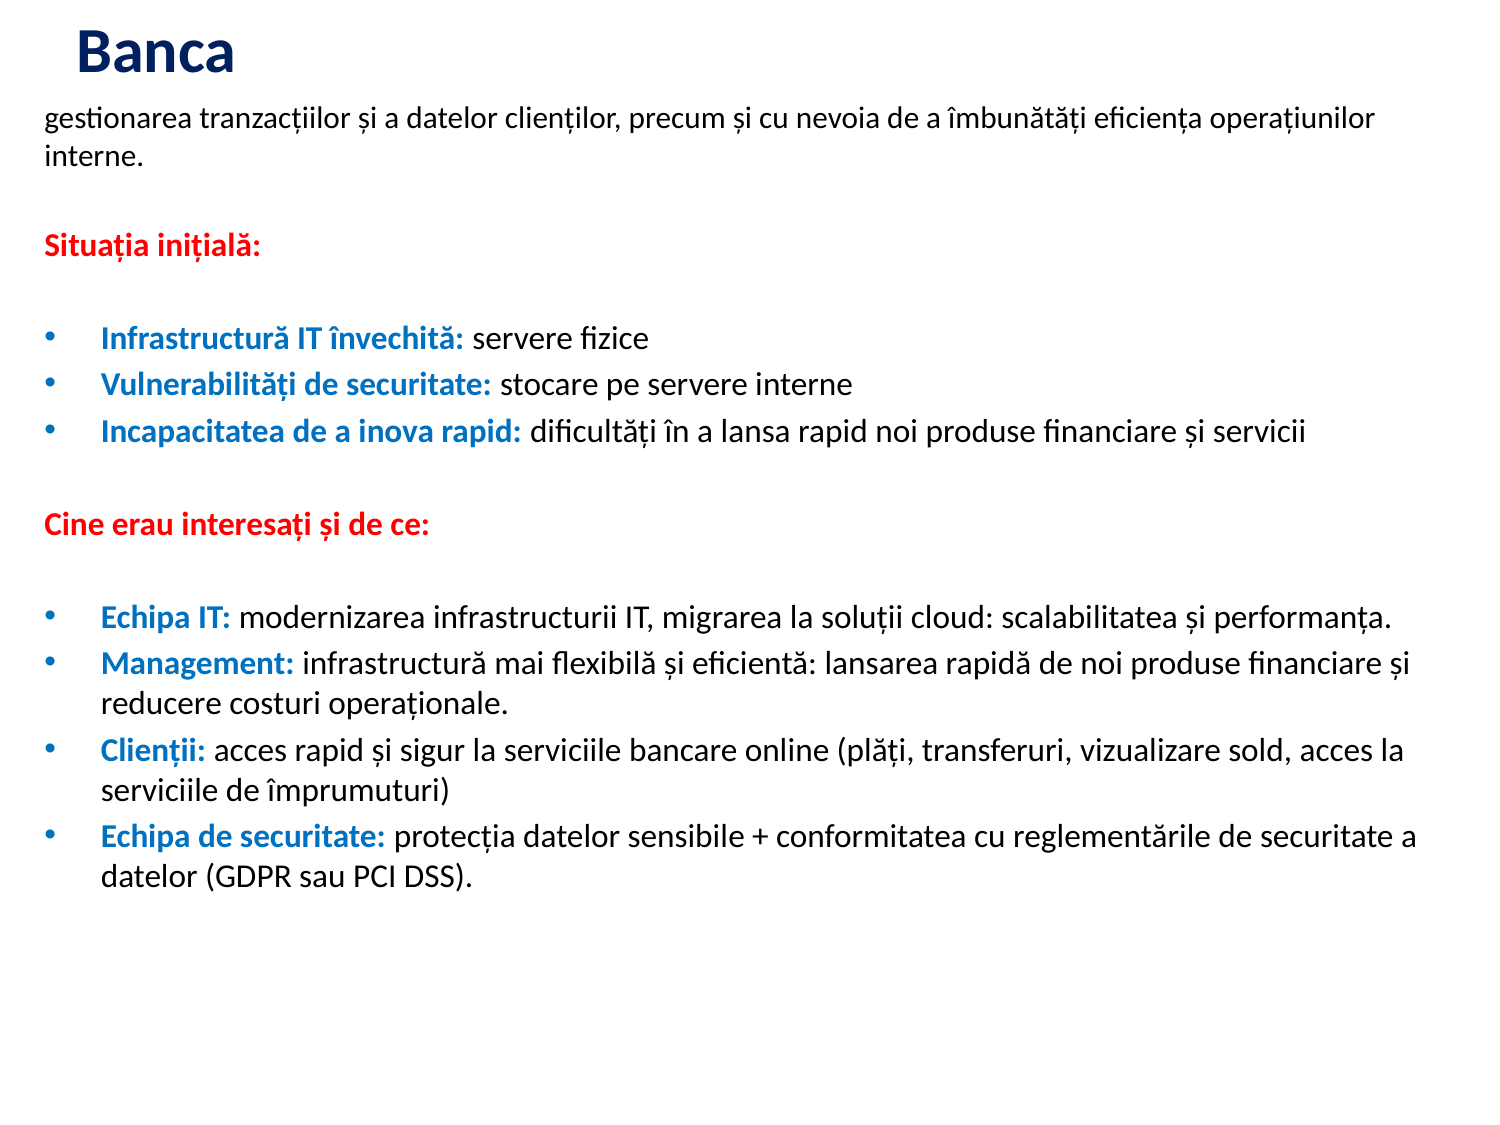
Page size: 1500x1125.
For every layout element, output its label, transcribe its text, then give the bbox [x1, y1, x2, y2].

title Banca [0, 1, 313, 94]
list gestionarea tranzacțiilor și a datelor clienților, precum și cu nevoia de a îmbunătăți eficiența operațiunilor interne. Situația inițială: Infrastructură IT învechită: servere fizice Vulnerabilități de securitate: stocare pe servere interne Incapacitatea de a inova rapid: dificultăți în a lansa rapid noi produse financiare și servicii Cine erau interesați și de ce: Echipa IT: modernizarea infrastructurii IT, migrarea la soluții cloud: scalabilitatea și performanța. Management: infrastructură mai flexibilă și eficientă: lansarea rapidă de noi produse financiare și reducere costuri operaționale. Clienții: acces rapid și sigur la serviciile bancare online (plăți, transferuri, vizualizare sold, acces la serviciile de împrumuturi) Echipa de securitate: protecția datelor sensibile + conformitatea cu reglementările de securitate a datelor (GDPR sau PCI DSS). [29, 90, 1459, 1094]
